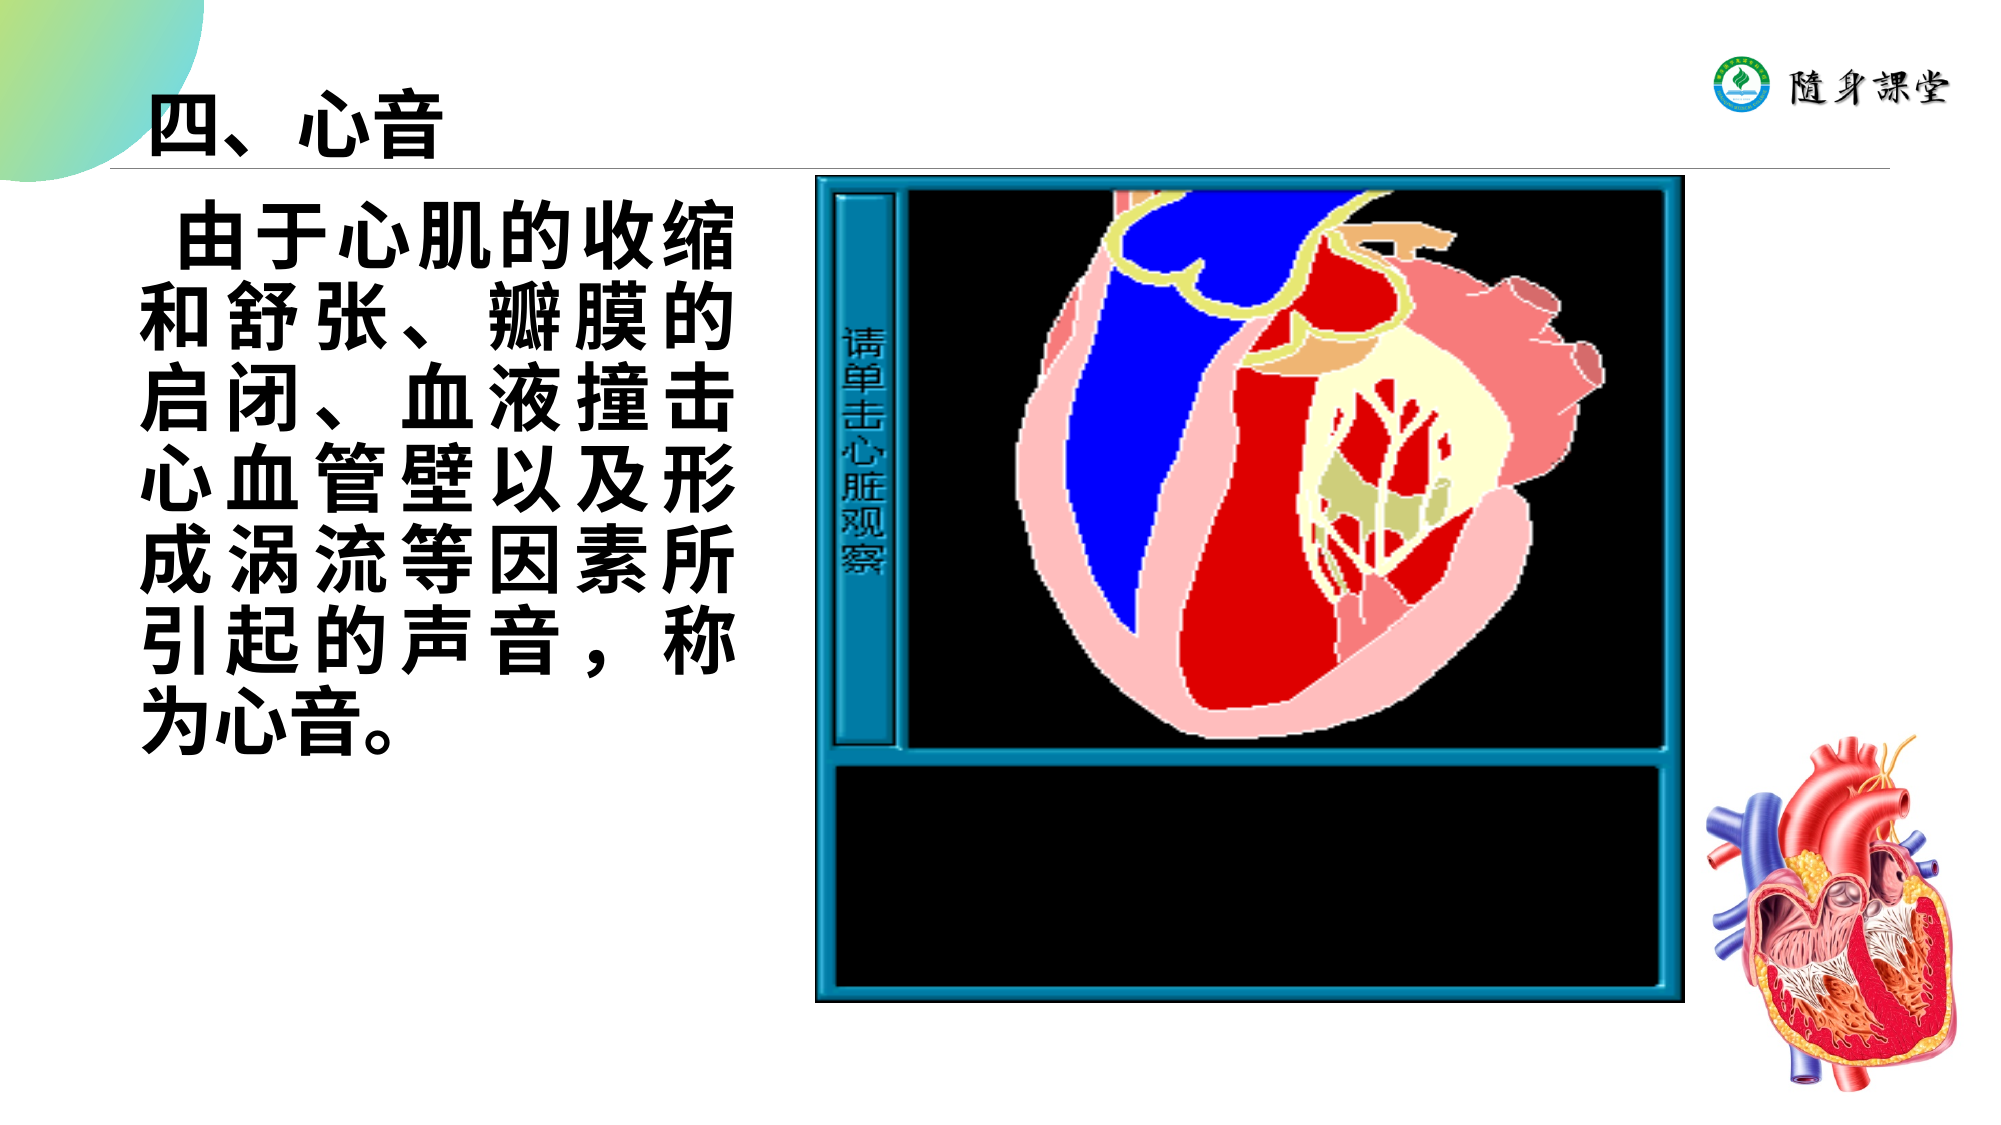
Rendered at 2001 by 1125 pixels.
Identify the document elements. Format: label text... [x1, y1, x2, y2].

text_box 由于心肌的收缩和舒张、瓣膜的启闭、血液撞击心血管壁以及形成涡流等因素所引起的声音，称为心音。 [86, 191, 753, 913]
picture [1668, 698, 2000, 1125]
title 四、心音 [131, 59, 1942, 177]
picture [1713, 45, 1954, 124]
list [814, 174, 1686, 1003]
